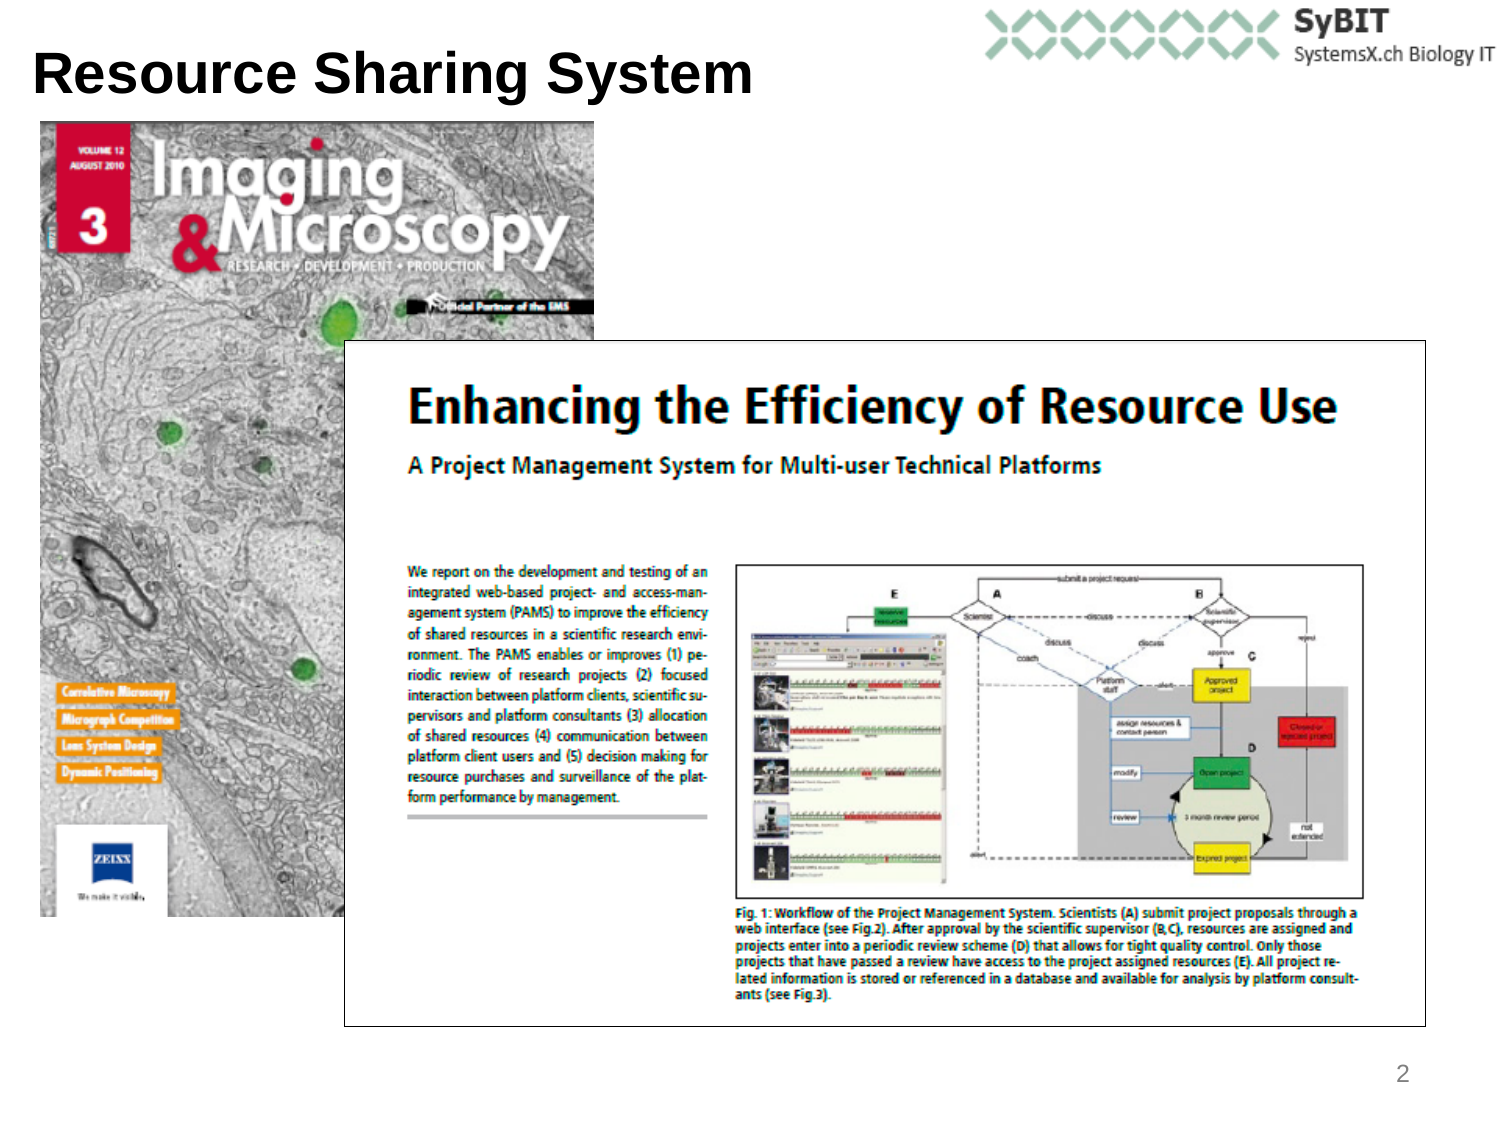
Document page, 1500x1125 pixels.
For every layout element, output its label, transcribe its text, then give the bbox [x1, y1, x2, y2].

picture [40, 121, 1426, 1027]
text_box Resource Sharing System [17, 6, 1137, 134]
slide_number 2 [1074, 1042, 1425, 1103]
picture [981, 0, 1500, 71]
